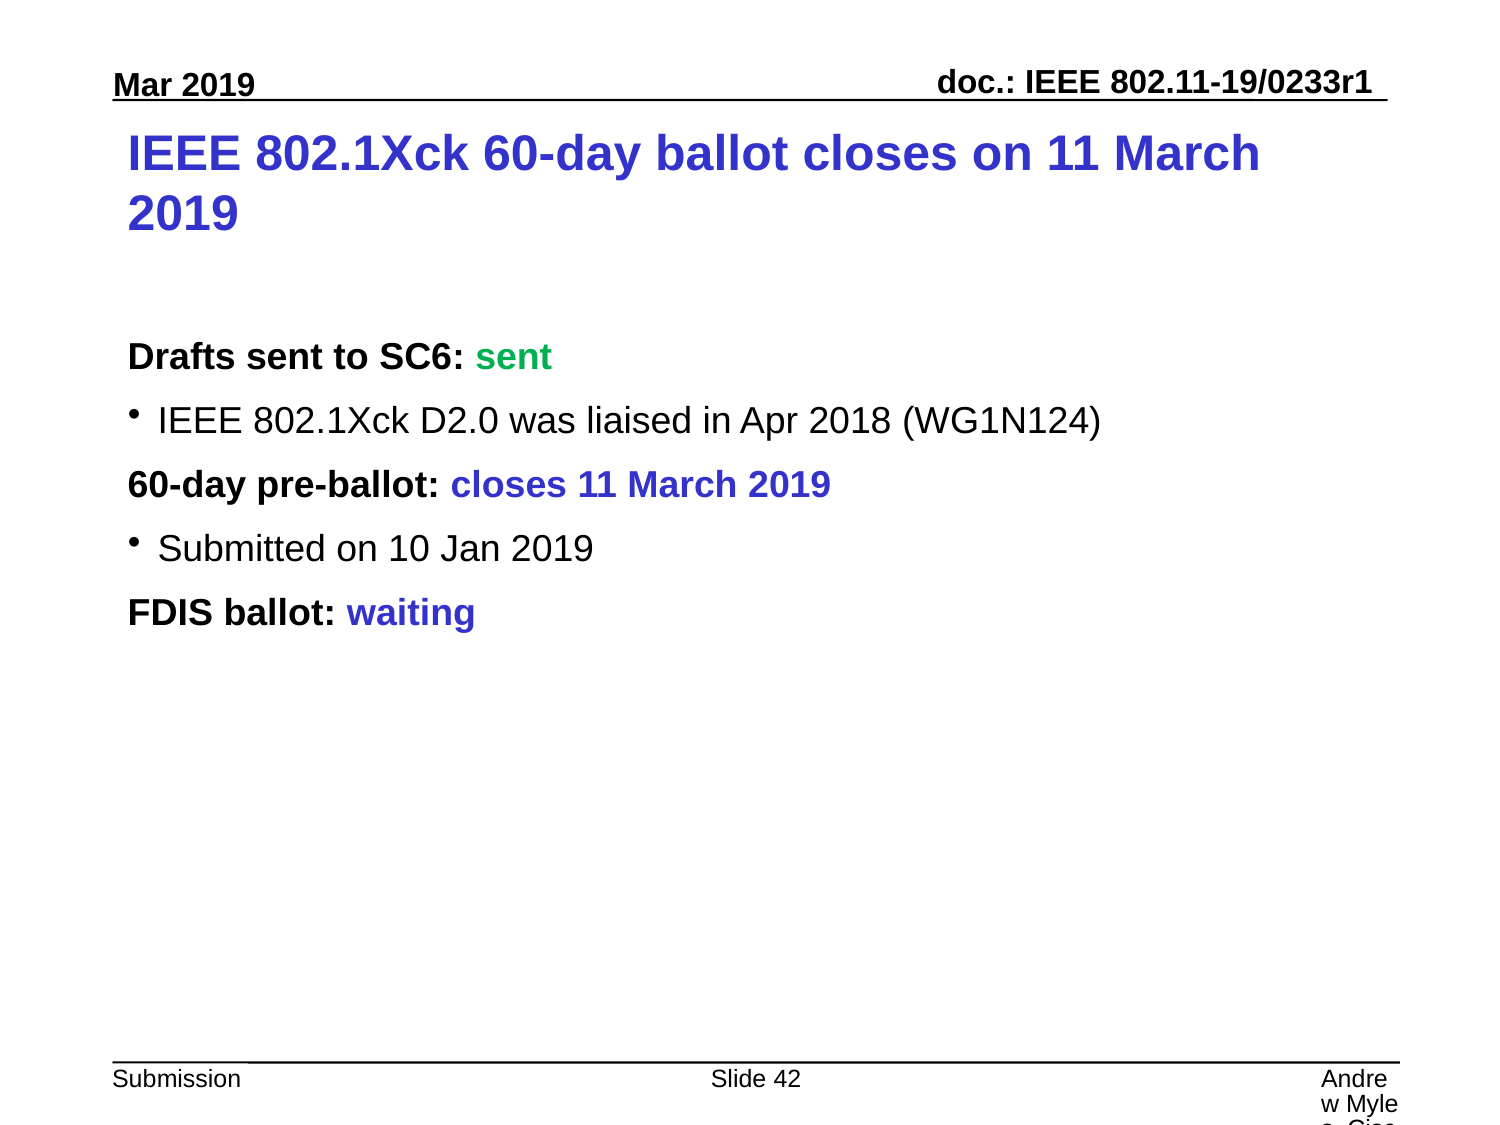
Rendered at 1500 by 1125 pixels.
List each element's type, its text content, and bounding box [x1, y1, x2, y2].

footer Andrew Myles, Cisco [1320, 1061, 1402, 1093]
slide_number Slide 42 [709, 1061, 803, 1093]
list Drafts sent to SC6: sent IEEE 802.1Xck D2.0 was liaised in Apr 2018 (WG1N124) 60-day pre-ballot: closes 11 March 2019 Submitted on 10 Jan 2019 FDIS ballot: waiting [112, 324, 1388, 1000]
title IEEE 802.1Xck 60-day ballot closes on 11 March 2019 [112, 112, 1388, 288]
